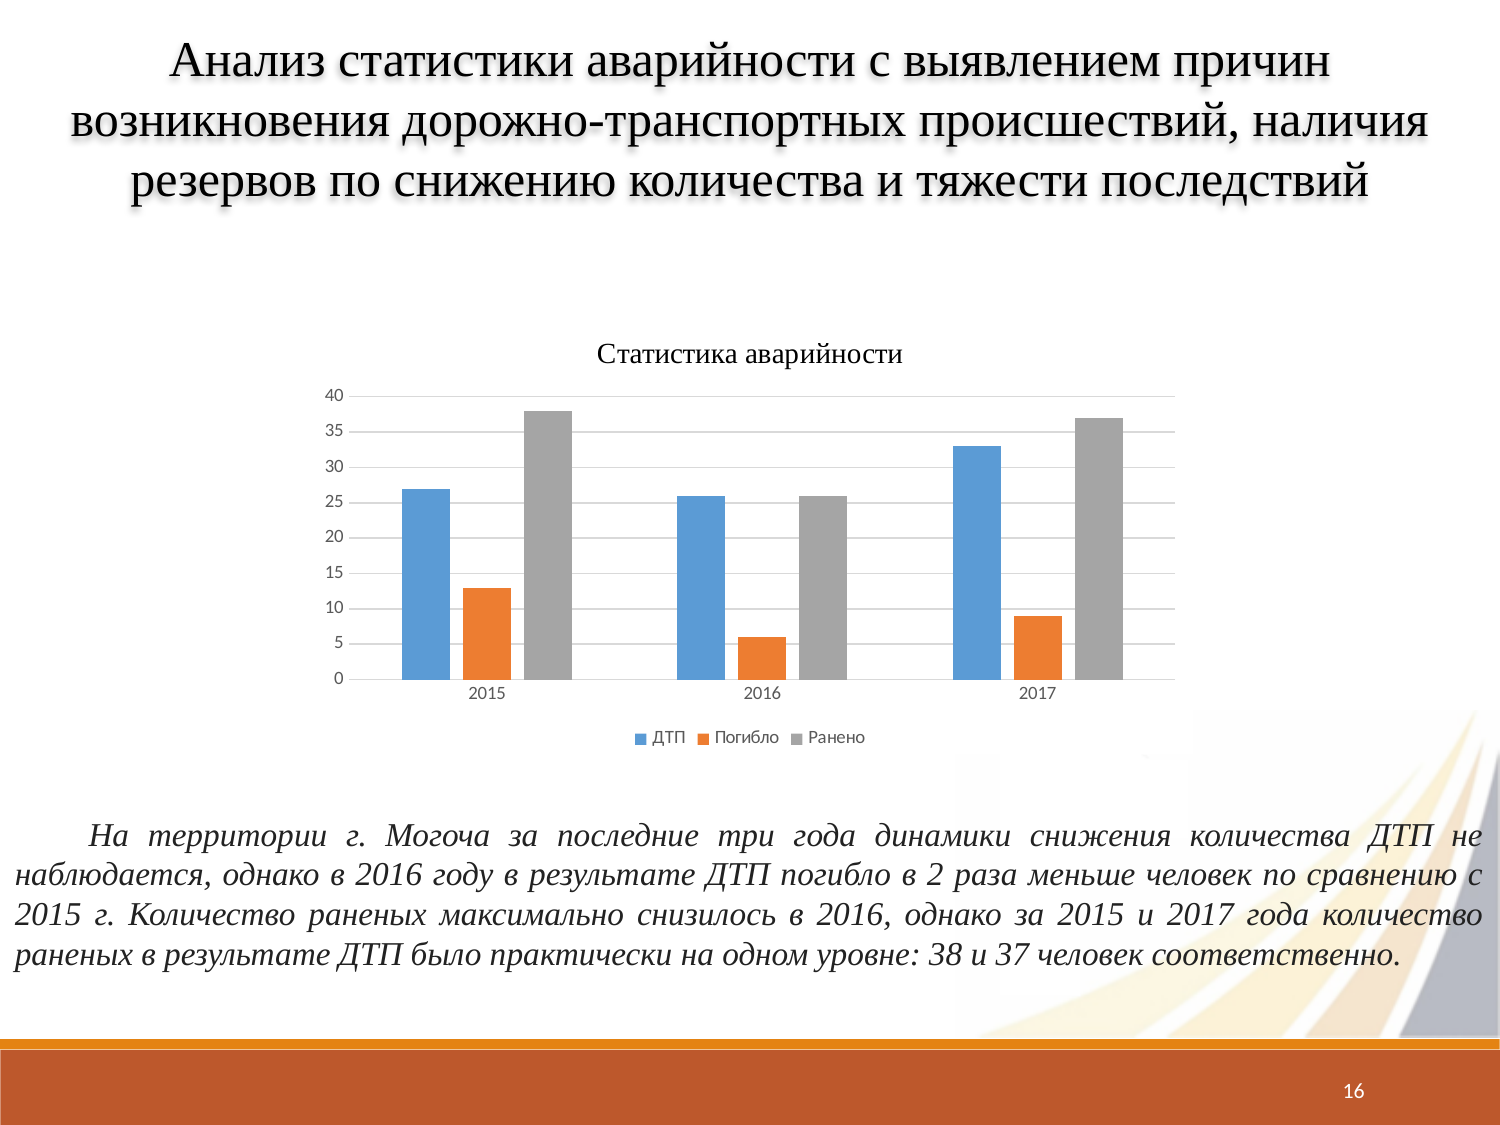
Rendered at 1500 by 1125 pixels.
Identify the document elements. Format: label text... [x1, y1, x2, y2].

text_box На территории г. Могоча за последние три года динамики снижения количества ДТП не наблюдается, однако в 2016 году в результате ДТП погибло в 2 раза меньше человек по сравнению с 2015 г. Количество раненых максимально снизилось в 2016, однако за 2015 и 2017 года количество раненых в результате ДТП было практически на одном уровне: 38 и 37 человек соответственно. [0, 805, 951, 980]
slide_number 16 [1218, 1059, 1380, 1120]
picture [954, 709, 1500, 1038]
chart [306, 310, 1194, 756]
text_box Анализ статистики аварийности с выявлением причин возникновения дорожно-транспортных происшествий, наличия резервов по снижению количества и тяжести последствий [0, 19, 1500, 214]
